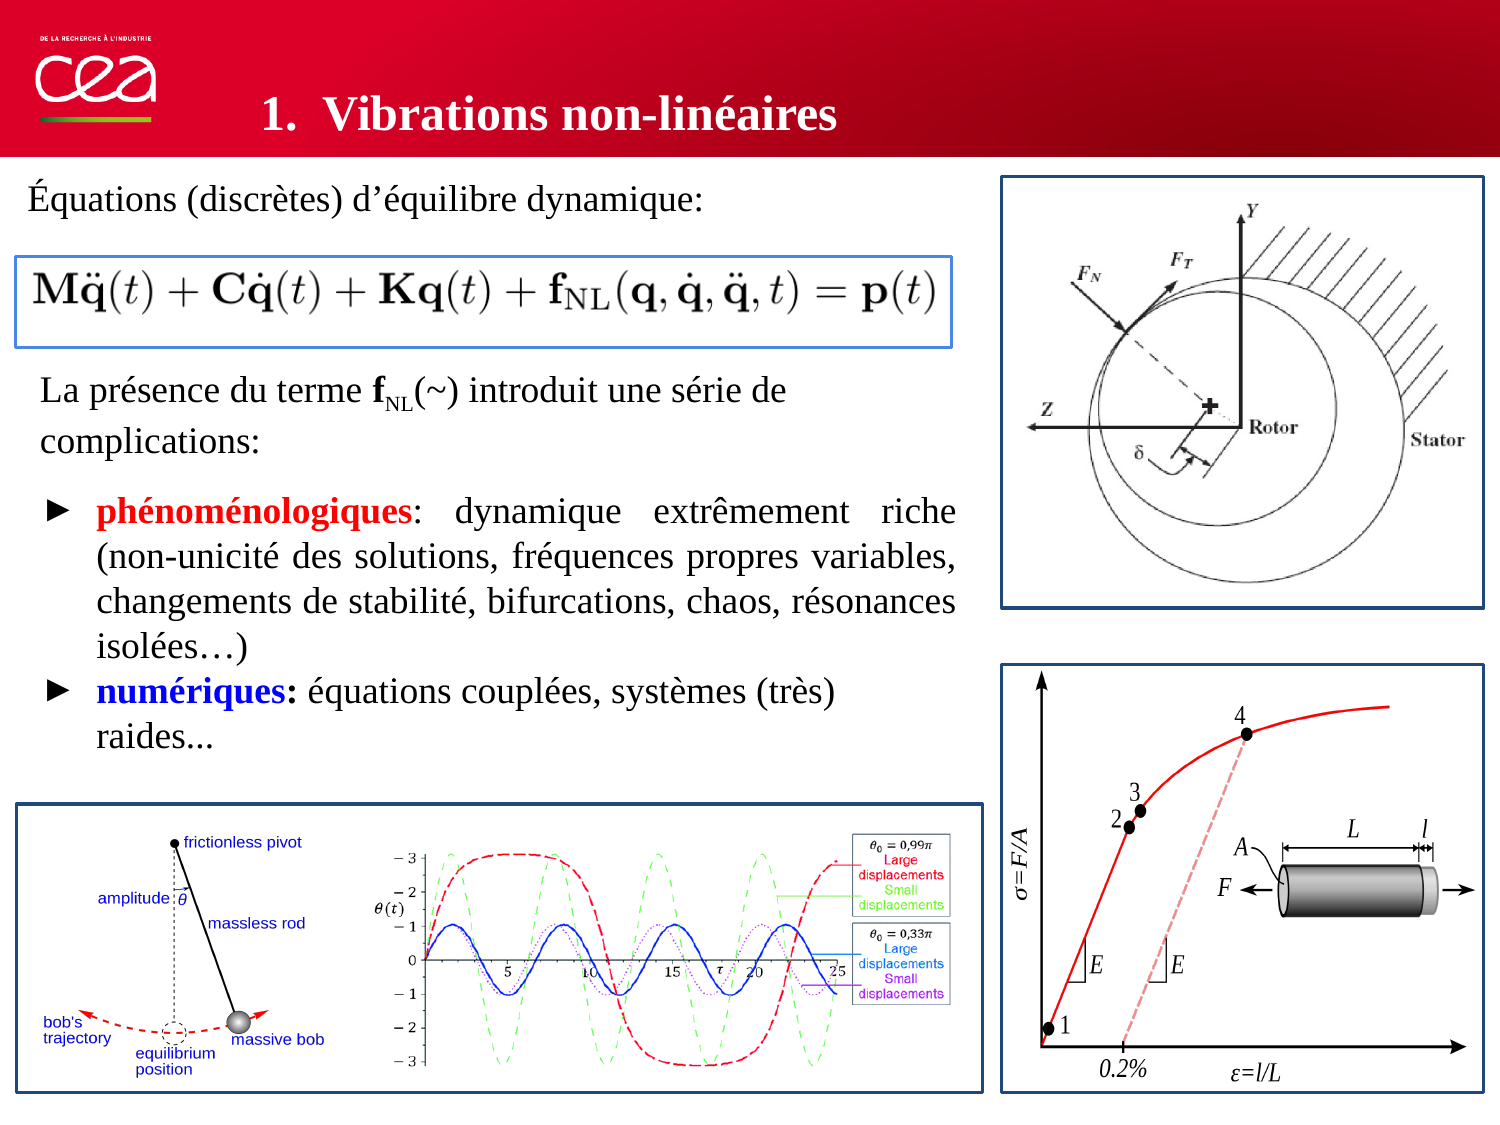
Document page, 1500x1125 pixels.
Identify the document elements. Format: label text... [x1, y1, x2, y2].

picture [1003, 177, 1483, 607]
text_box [12, 159, 973, 791]
picture [1003, 665, 1483, 1092]
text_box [16, 803, 983, 1094]
picture [0, 0, 1500, 157]
text_box Vibrations non-linéaires [247, 21, 1435, 171]
